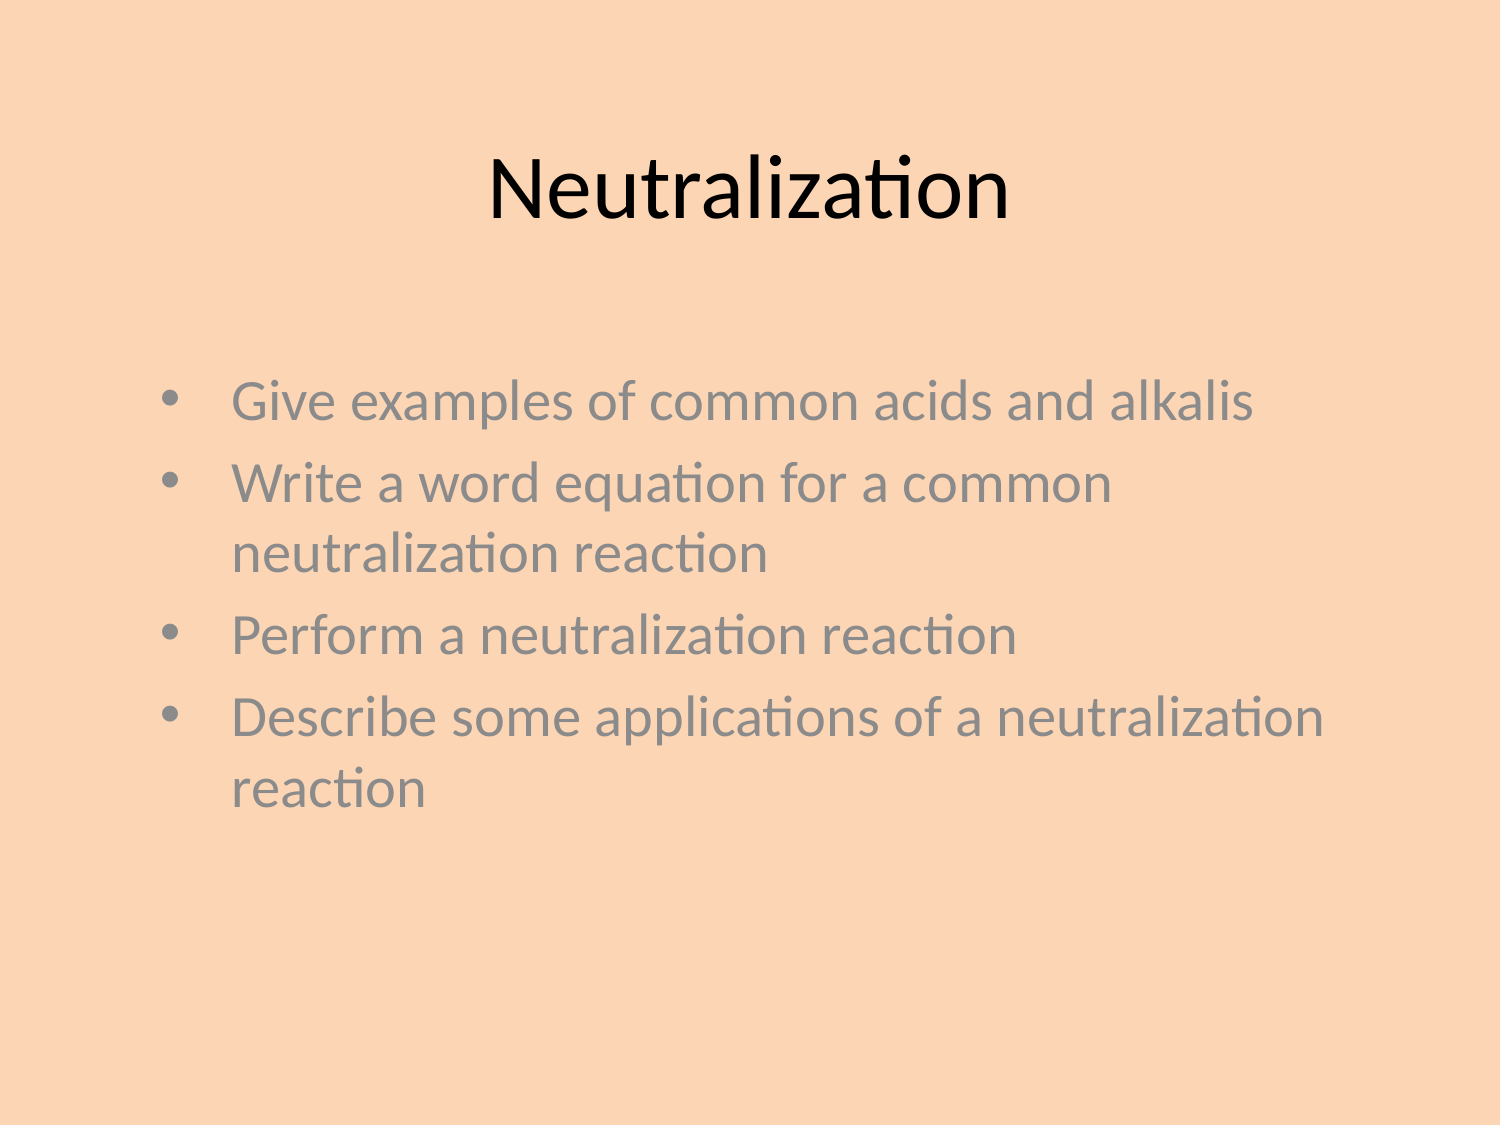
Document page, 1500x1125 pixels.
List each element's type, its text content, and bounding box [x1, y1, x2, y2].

subtitle Give examples of common acids and alkalis Write a word equation for a common neutralization reaction Perform a neutralization reaction Describe some applications of a neutralization reaction [145, 354, 1359, 837]
title Neutralization [112, 61, 1388, 303]
